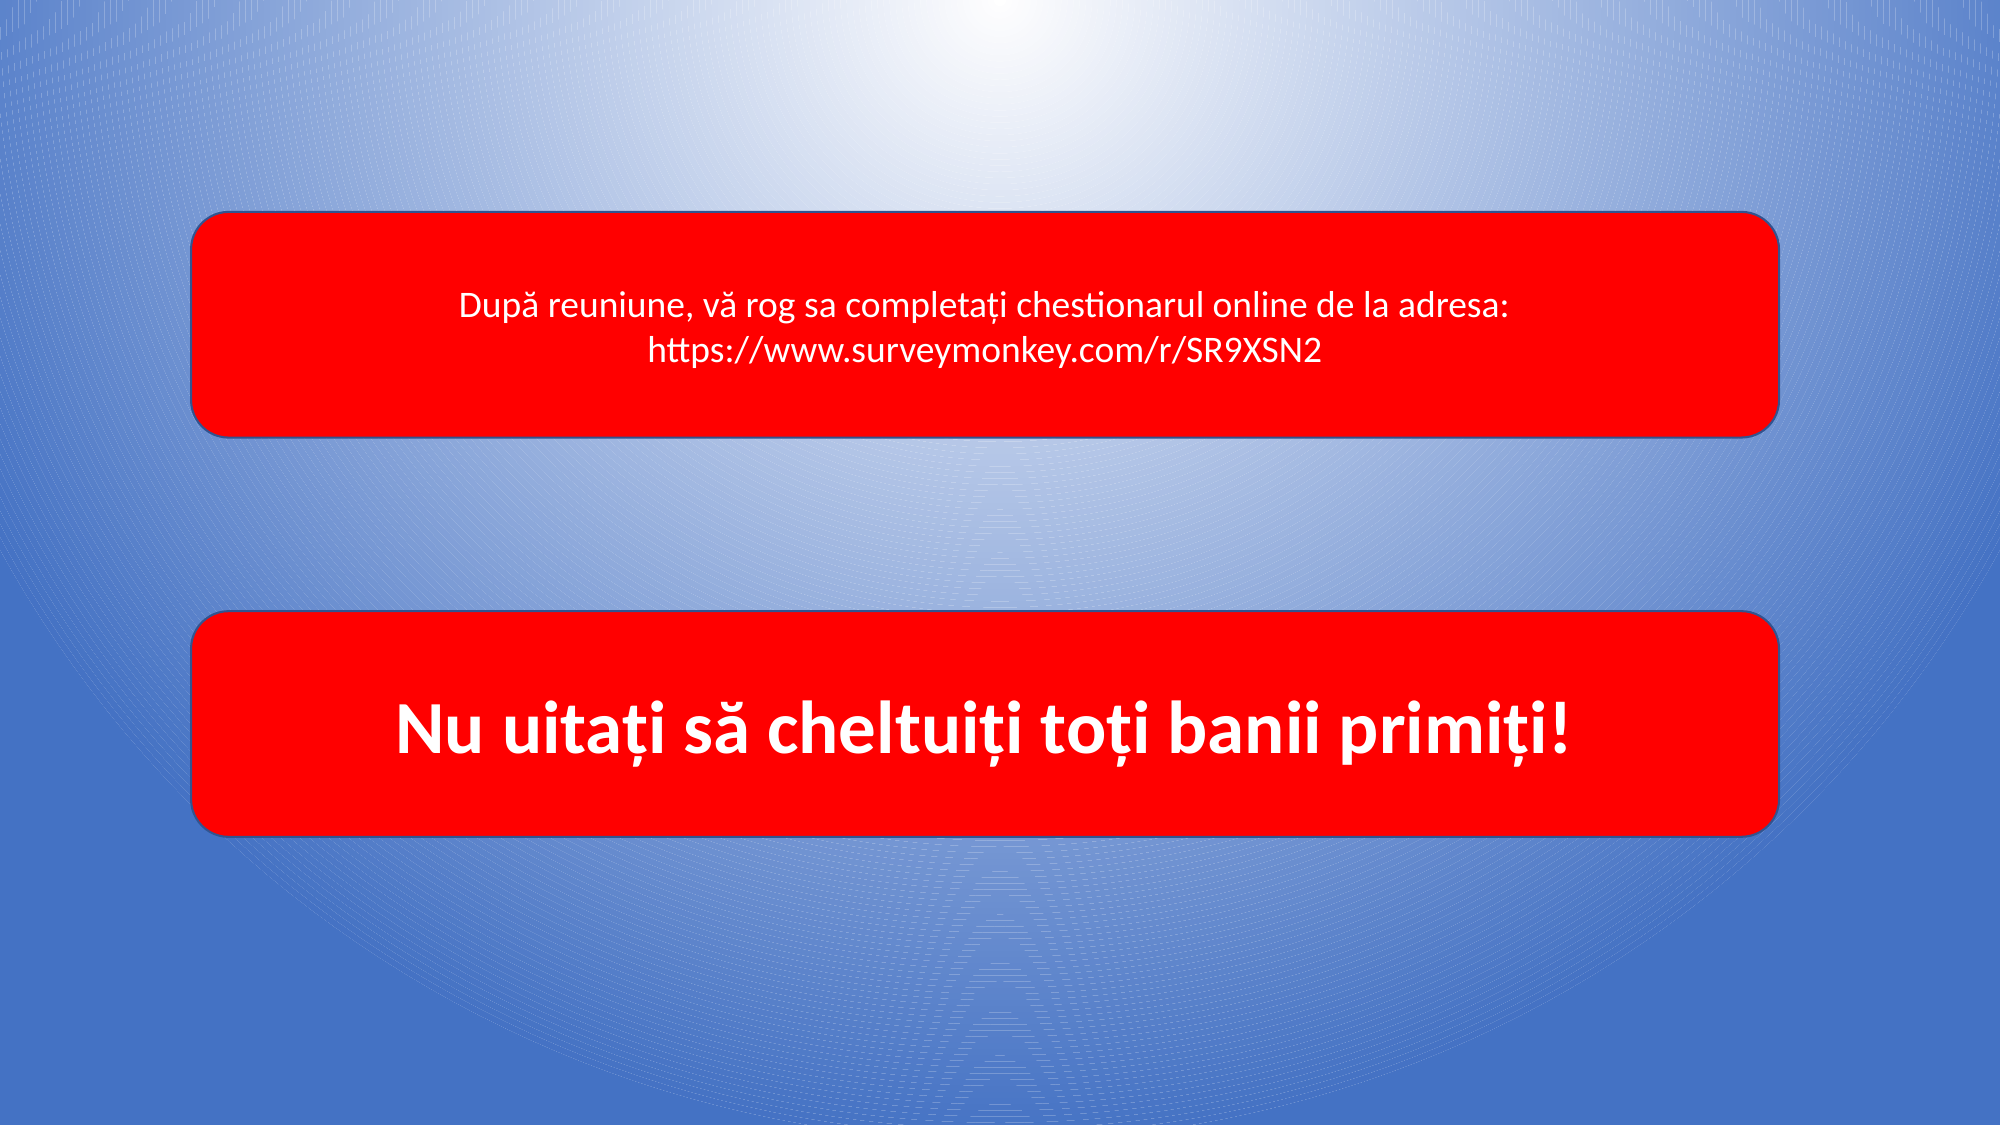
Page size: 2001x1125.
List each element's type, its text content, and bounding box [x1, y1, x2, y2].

text_box Nu uitați să cheltuiți toți banii primiți! [190, 610, 1781, 838]
text_box După reuniune, vă rog sa completați chestionarul online de la adresa: https://www.surveymonkey.com/r/SR9XSN2 [190, 210, 1781, 439]
